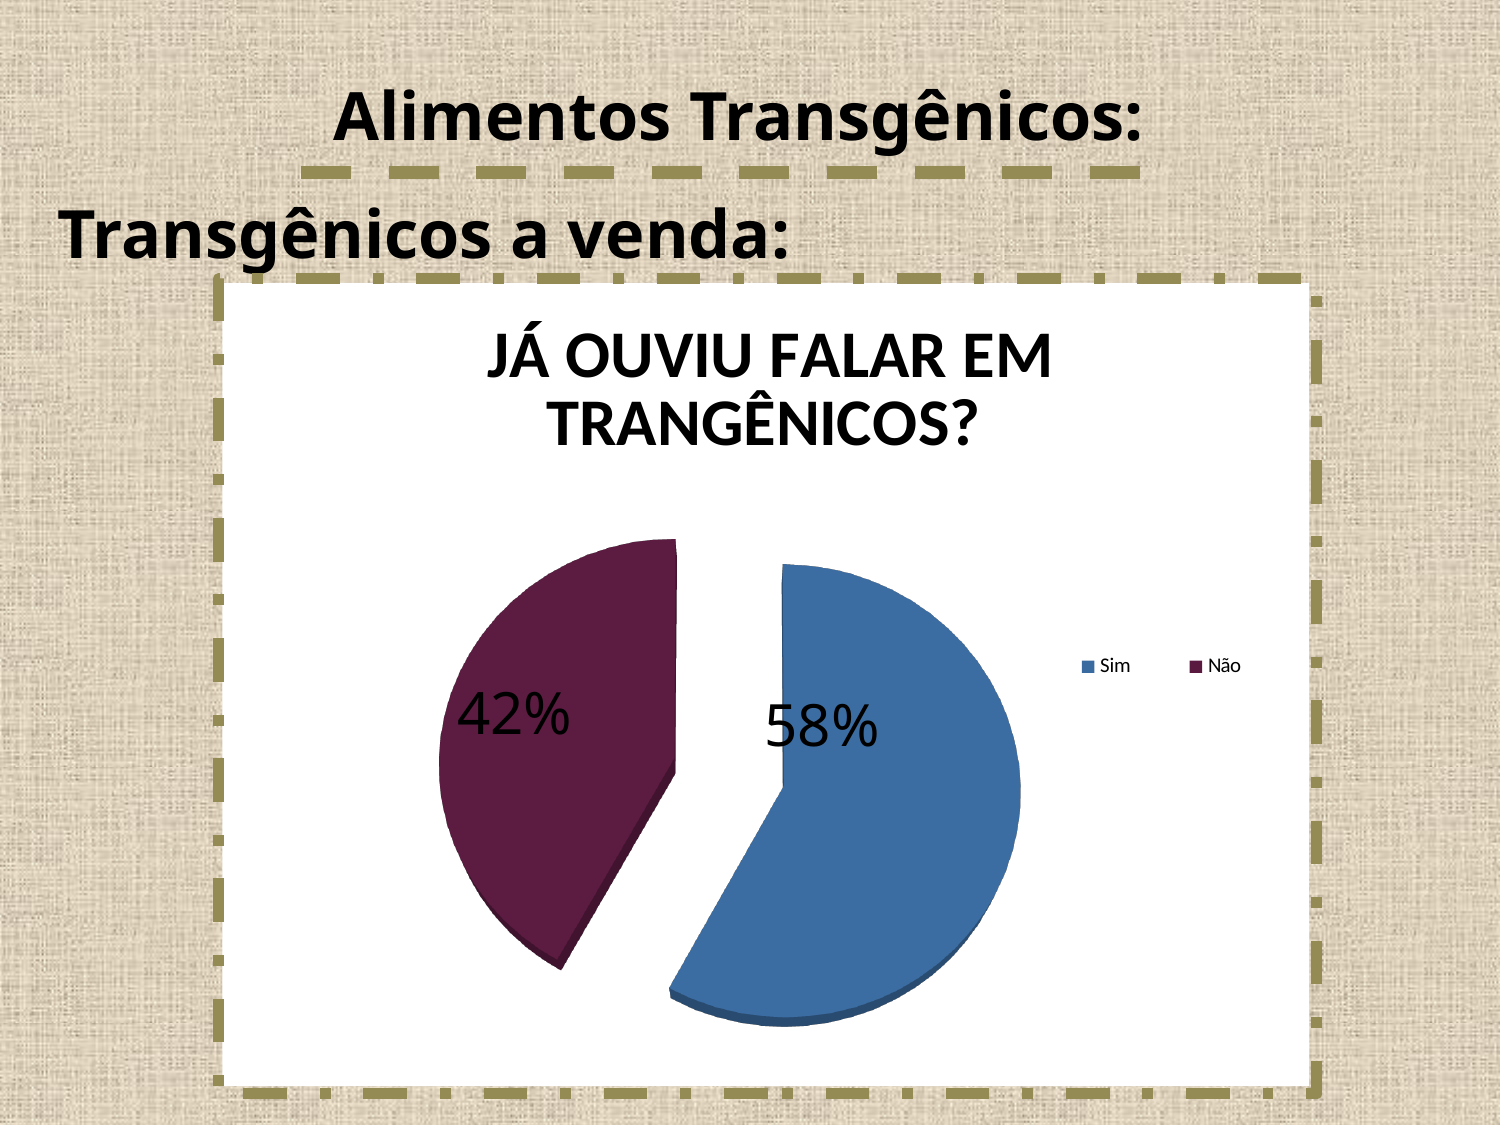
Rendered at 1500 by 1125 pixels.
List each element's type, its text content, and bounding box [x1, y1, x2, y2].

picture [0, 0, 1500, 1125]
text_box [218, 277, 1319, 1096]
text_box Transgênicos a venda: [42, 184, 892, 280]
text_box Alimentos Transgênicos: [54, 66, 1424, 161]
chart [222, 282, 1310, 1087]
